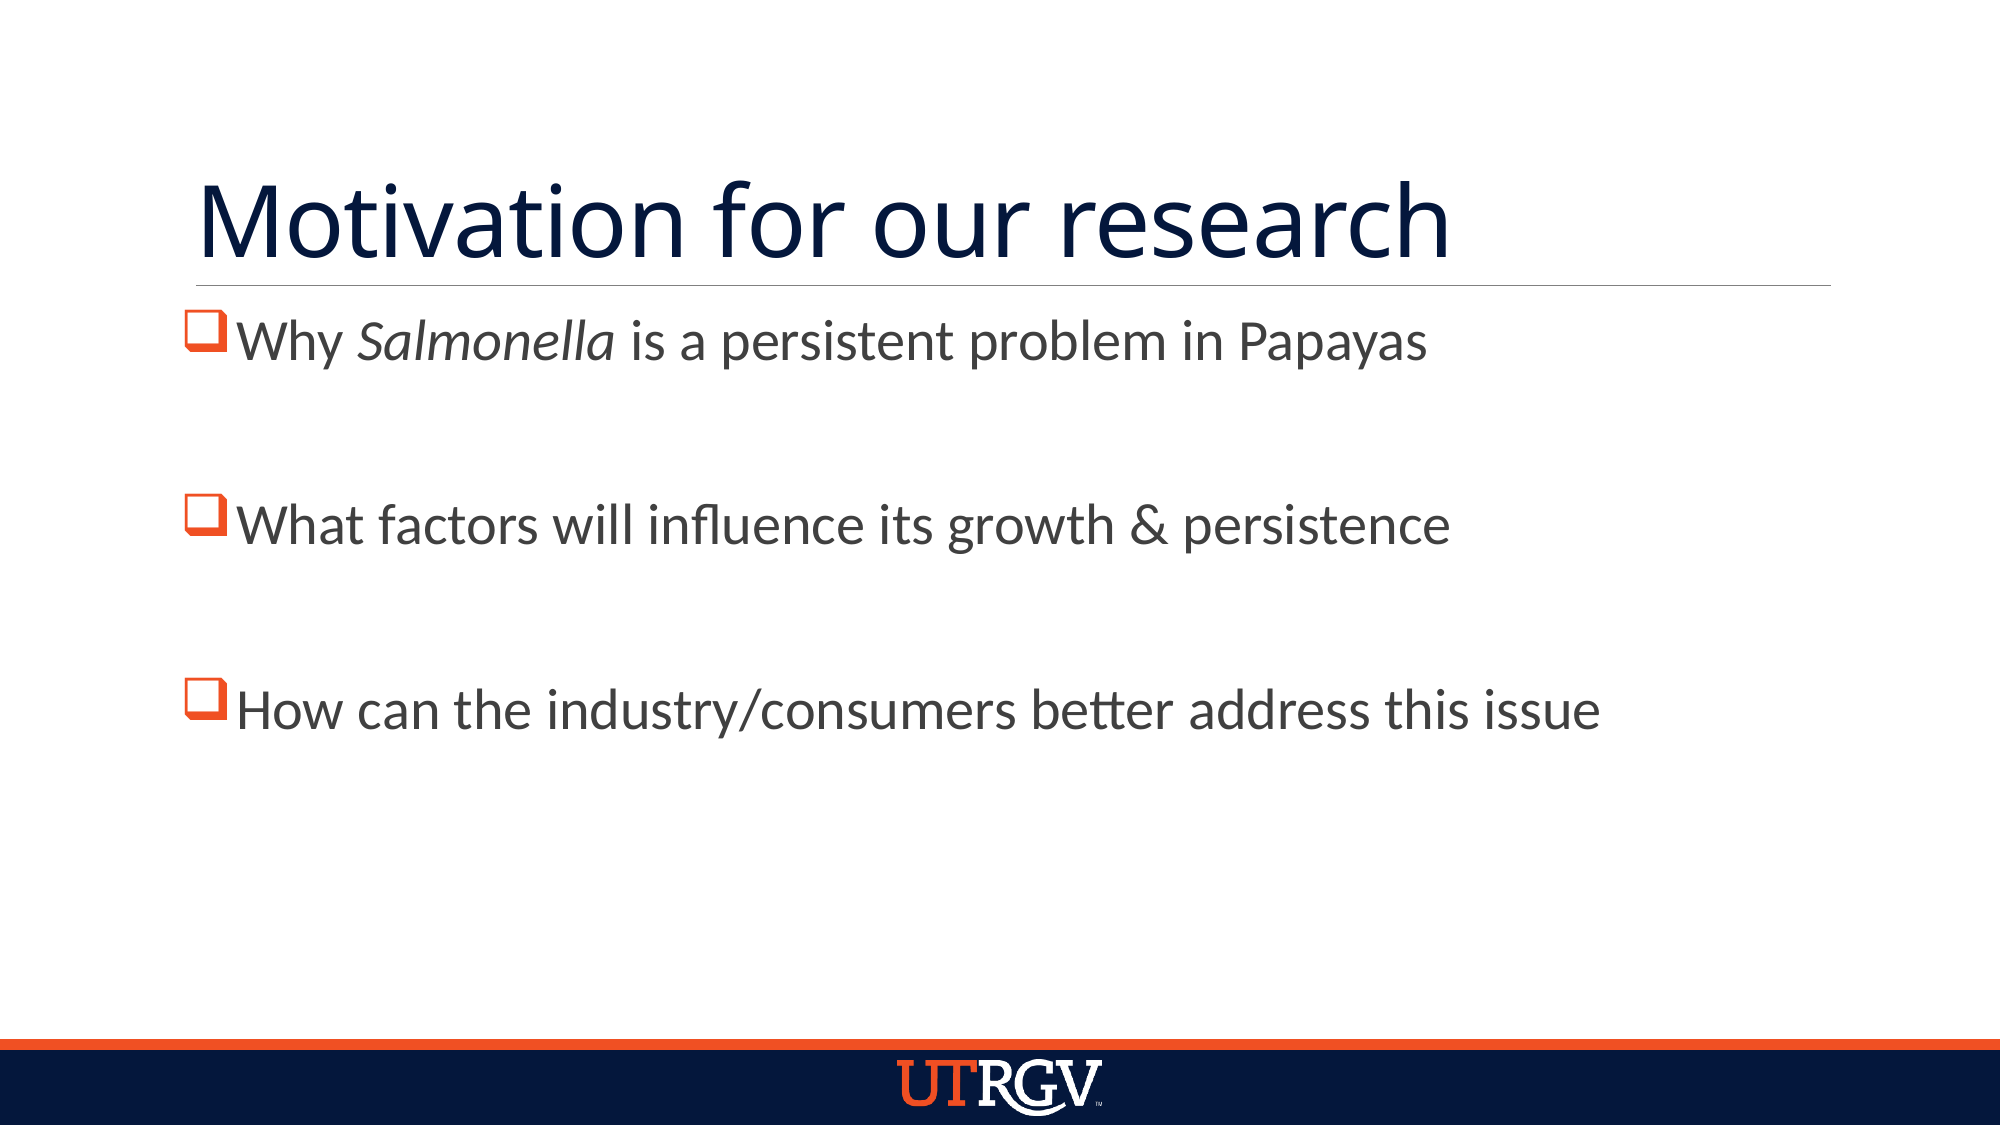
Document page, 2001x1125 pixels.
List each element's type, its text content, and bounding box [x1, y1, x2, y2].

picture [897, 1059, 1102, 1116]
list Why Salmonella is a persistent problem in Papayas What factors will influence its growth & persistence How can the industry/consumers better address this issue [180, 302, 1893, 963]
title Motivation for our research [180, 47, 1830, 285]
